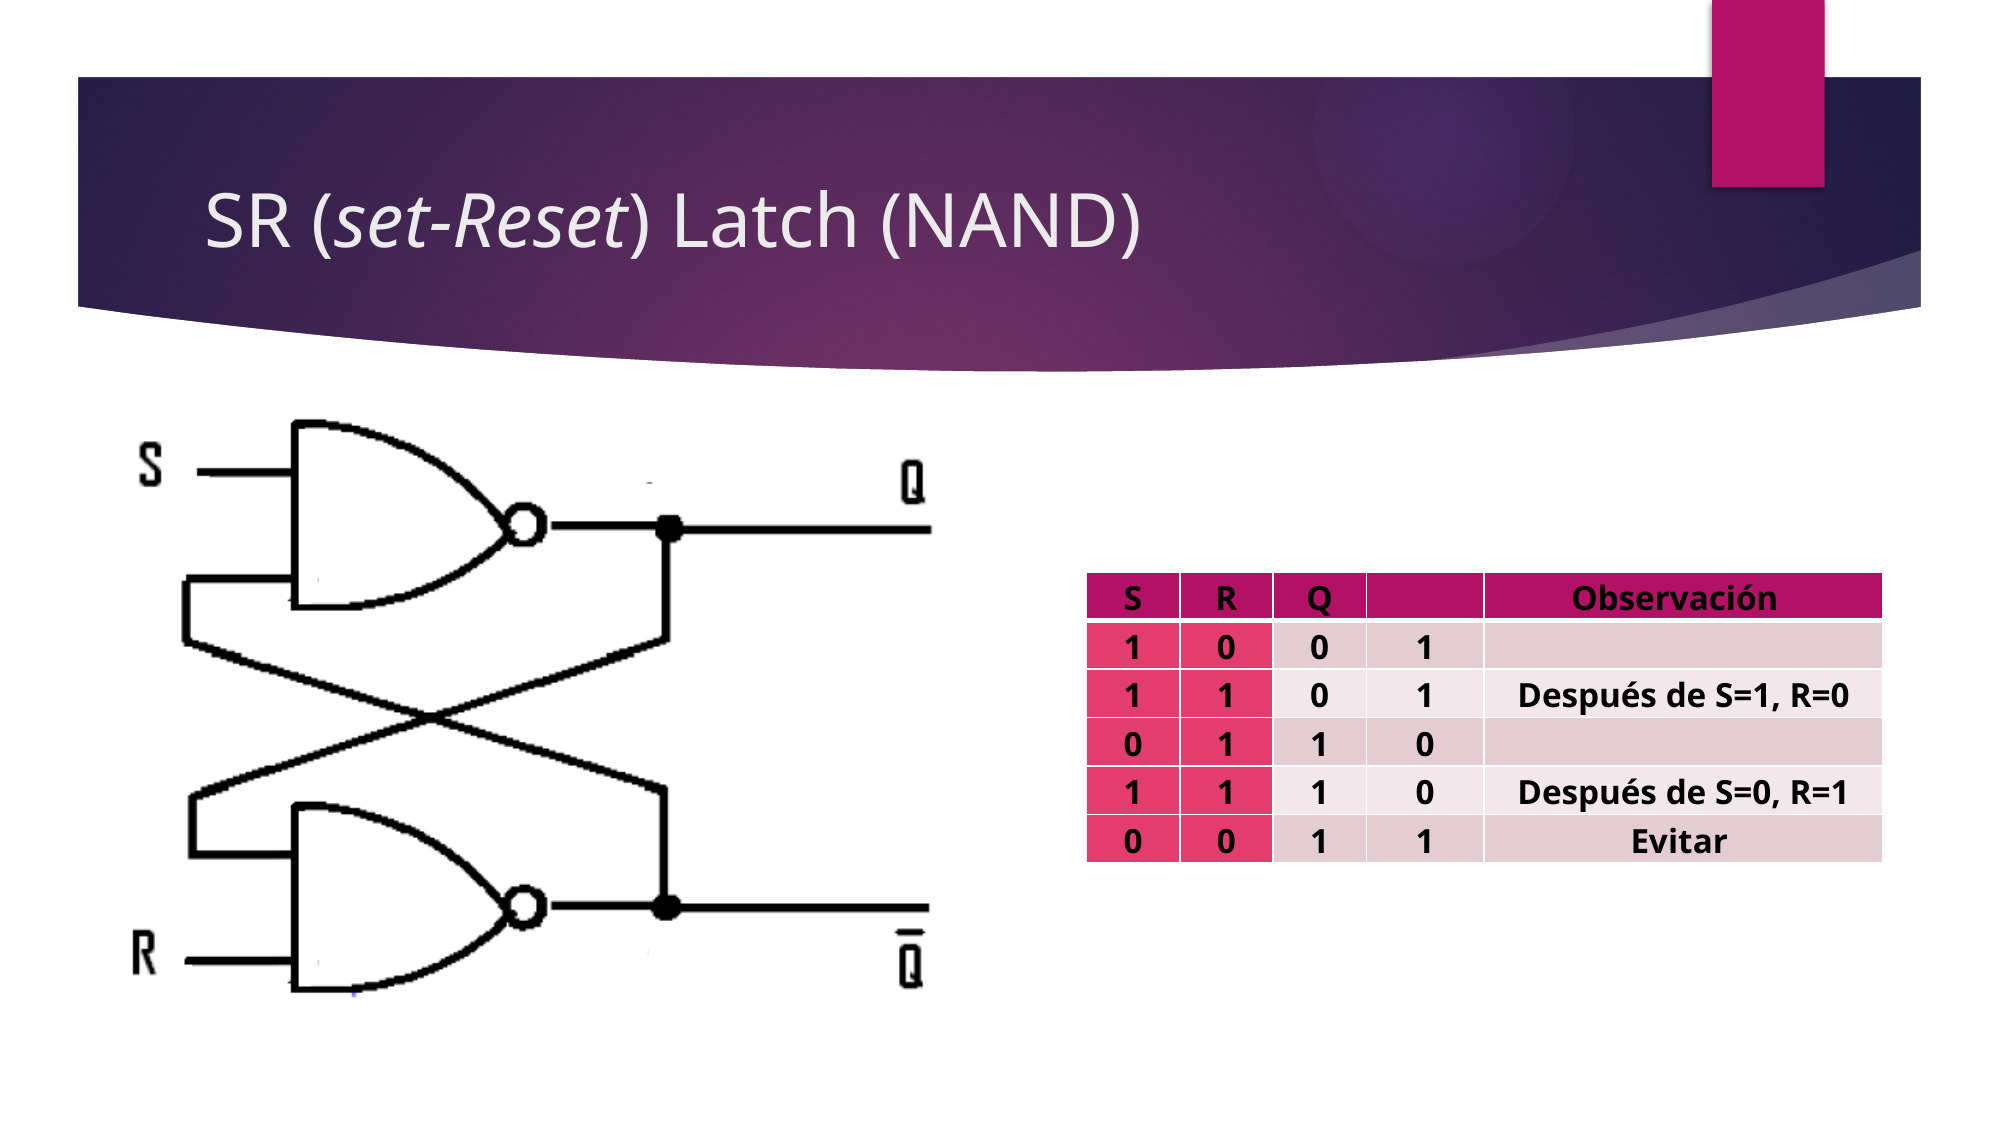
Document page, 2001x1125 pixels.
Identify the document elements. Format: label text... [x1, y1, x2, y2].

title SR (set-Reset) Latch (NAND) [189, 159, 1627, 276]
picture [115, 401, 959, 1015]
